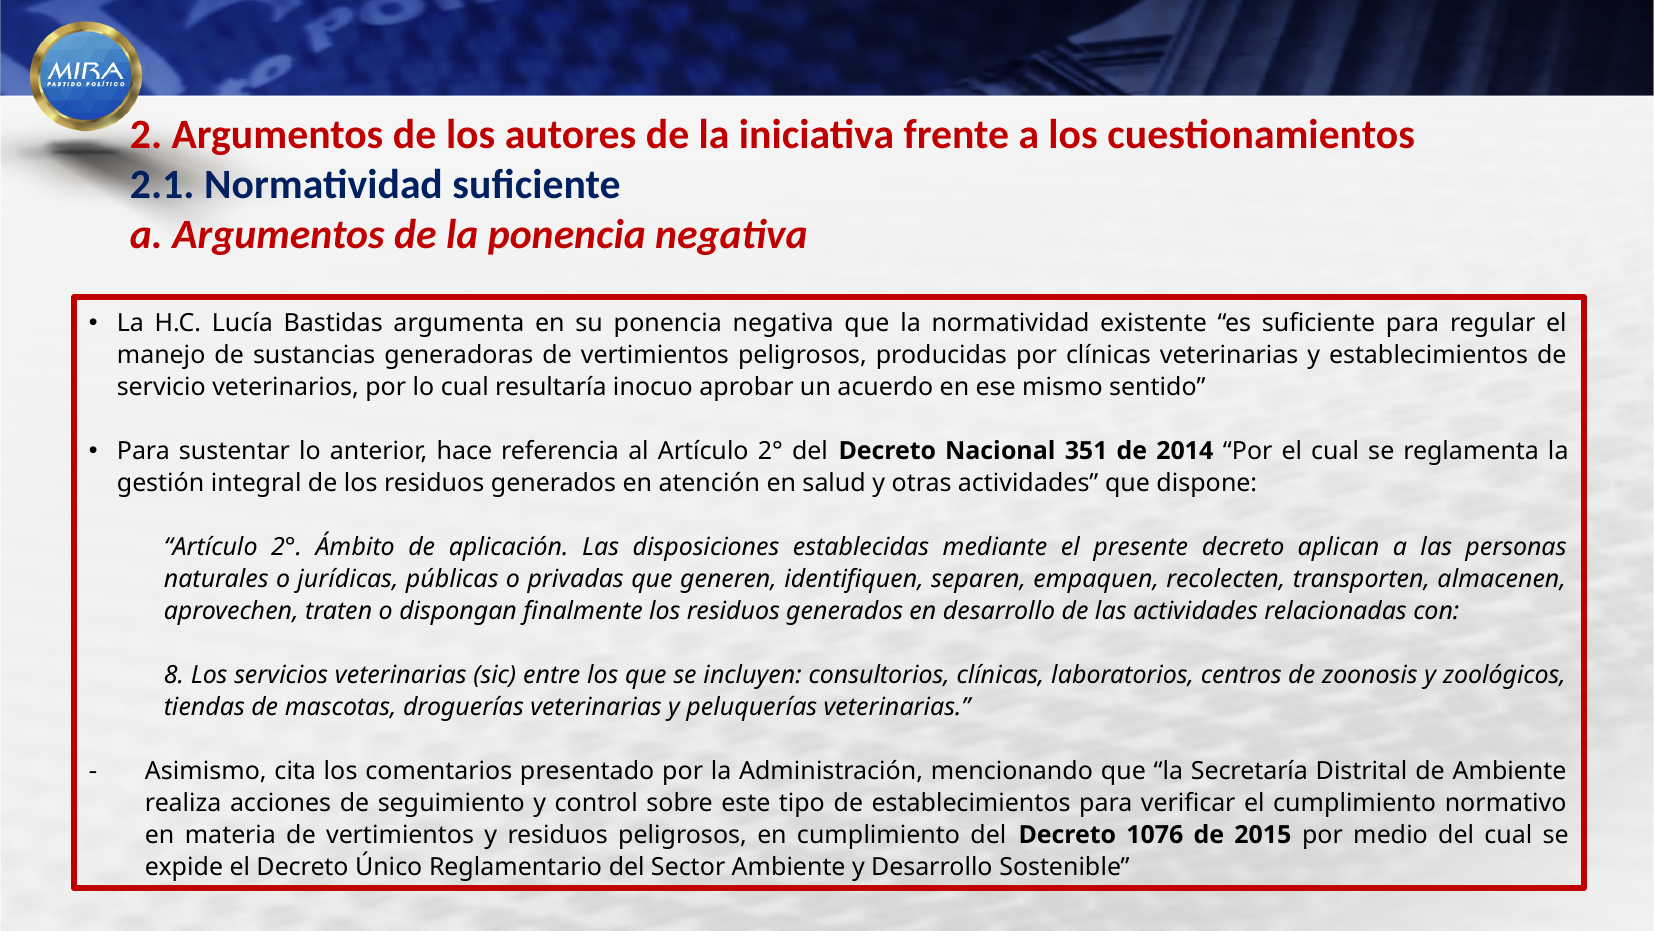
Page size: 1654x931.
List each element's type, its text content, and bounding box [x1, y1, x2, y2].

text_box 2. Argumentos de los autores de la iniciativa frente a los cuestionamientos 2.1. Normatividad suficiente a. Argumentos de la ponencia negativa [114, 99, 1654, 265]
text_box La H.C. Lucía Bastidas argumenta en su ponencia negativa que la normatividad existente “es suficiente para regular el manejo de sustancias generadoras de vertimientos peligrosos, producidas por clínicas veterinarias y establecimientos de servicio veterinarios, por lo cual resultaría inocuo aprobar un acuerdo en ese mismo sentido” Para sustentar lo anterior, hace referencia al Artículo 2° del Decreto Nacional 351 de 2014 “Por el cual se reglamenta la gestión integral de los residuos generados en atención en salud y otras actividades” que dispone: “Artículo 2°. Ámbito de aplicación. Las disposiciones establecidas mediante el presente decreto aplican a las personas naturales o jurídicas, públicas o privadas que generen, identifiquen, separen, empaquen, recolecten, transporten, almacenen, aprovechen, traten o dispongan finalmente los residuos generados en desarrollo de las actividades relacionadas con: 8. Los servicios veterinarias (sic) entre los que se incluyen: consultorios, clínicas, laboratorios, centros de zoonosis y zoológicos, tiendas de mascotas, droguerías veterinarias y peluquerías veterinarias.” Asimismo, cita los comentarios presentado por la Administración, mencionando que “la Secretaría Distrital de Ambiente realiza acciones de seguimiento y control sobre este tipo de establecimientos para verificar el cumplimiento normativo en materia de vertimientos y residuos peligrosos, en cumplimiento del Decreto 1076 de 2015 por medio del cual se expide el Decreto Único Reglamentario del Sector Ambiente y Desarrollo Sostenible” [73, 297, 1584, 888]
picture [0, 0, 1654, 931]
